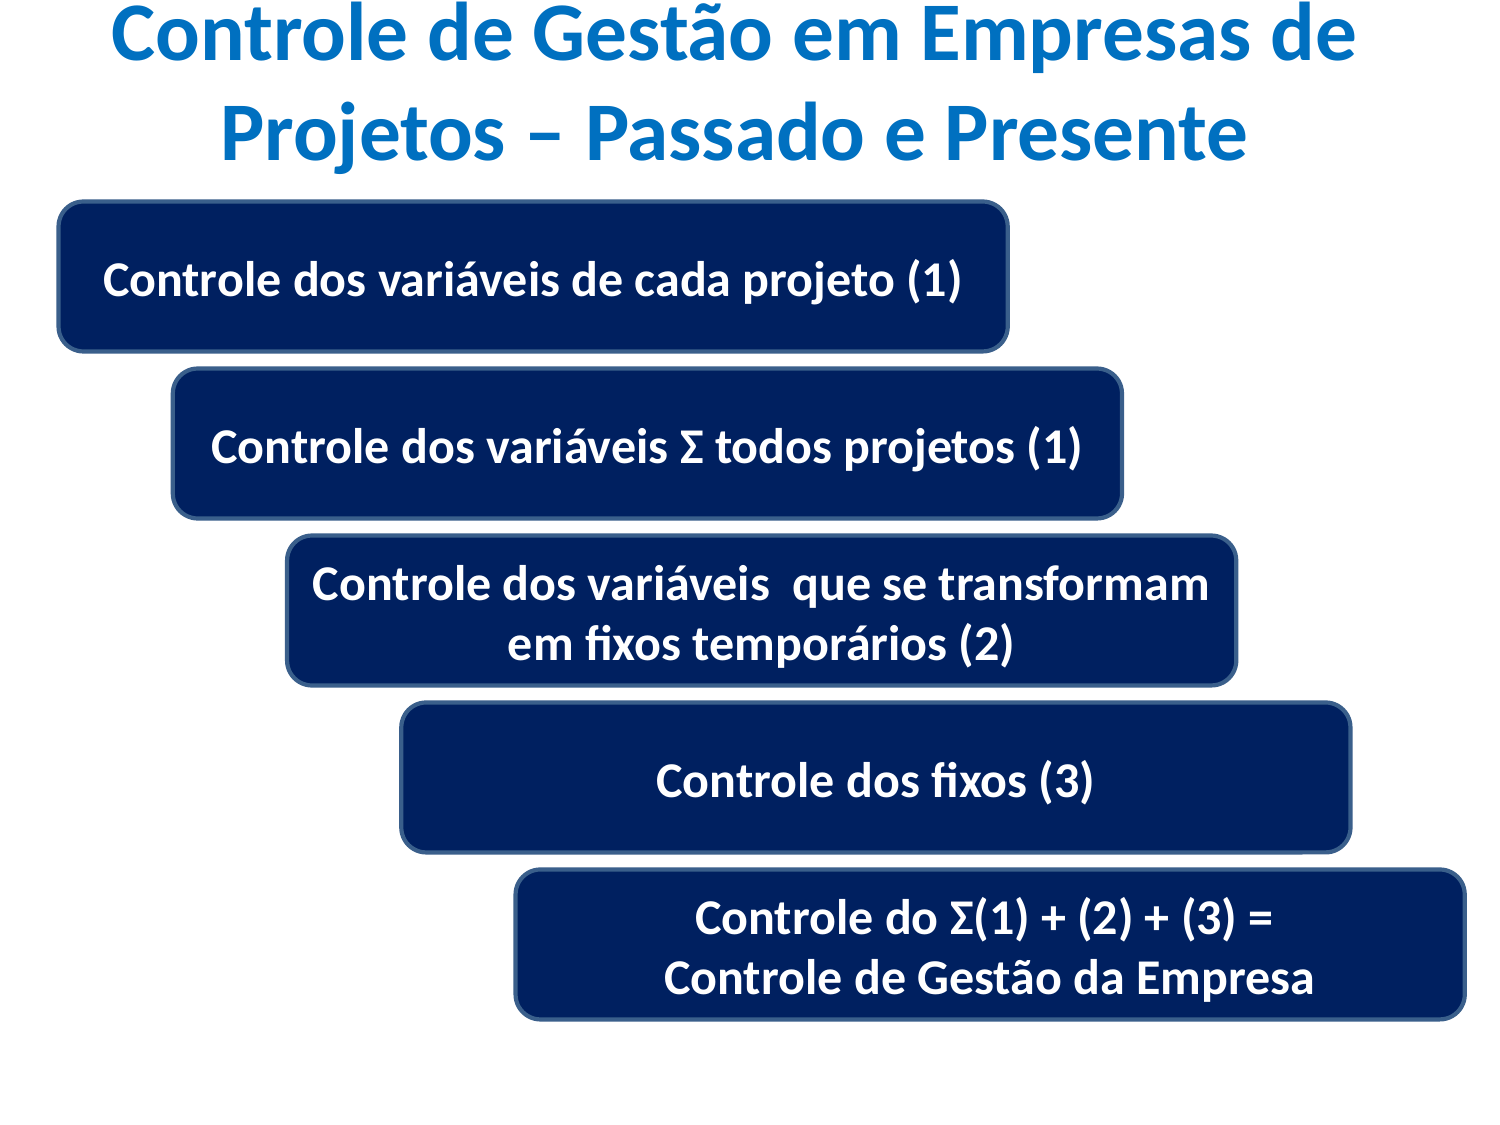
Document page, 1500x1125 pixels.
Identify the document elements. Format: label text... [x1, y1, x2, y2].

title Controle de Gestão em Empresas de Projetos – Passado e Presente [0, 0, 1477, 172]
text_box Controle do Σ(1) + (2) + (3) = Controle de Gestão da Empresa [513, 867, 1467, 1022]
text_box Controle dos variáveis de cada projeto (1) [56, 199, 1010, 354]
text_box Controle dos fixos (3) [399, 700, 1353, 855]
text_box Controle dos variáveis que se transformam em fixos temporários (2) [284, 533, 1239, 688]
text_box Controle dos variáveis Σ todos projetos (1) [170, 366, 1125, 521]
